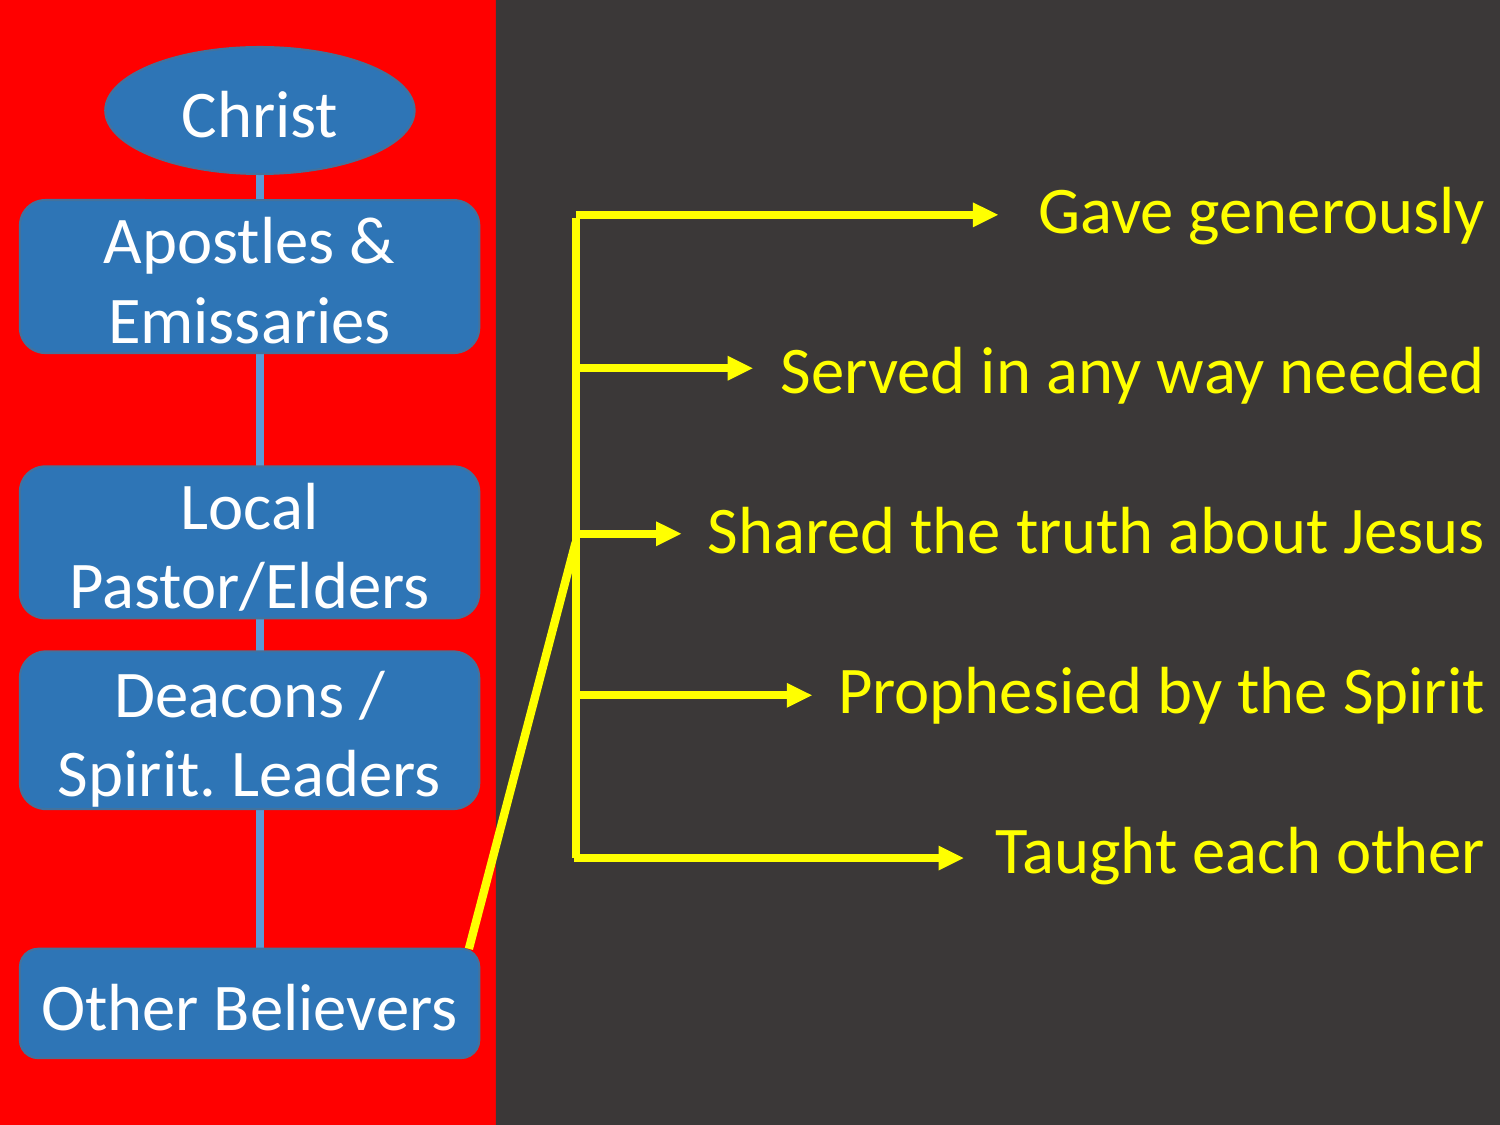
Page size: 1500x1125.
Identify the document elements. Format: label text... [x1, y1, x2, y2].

text_box Gave generously Served in any way needed Shared the truth about Jesus Prophesied by the Spirit Taught each other [495, 0, 1500, 1125]
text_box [19, 46, 480, 1059]
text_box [468, 542, 576, 949]
